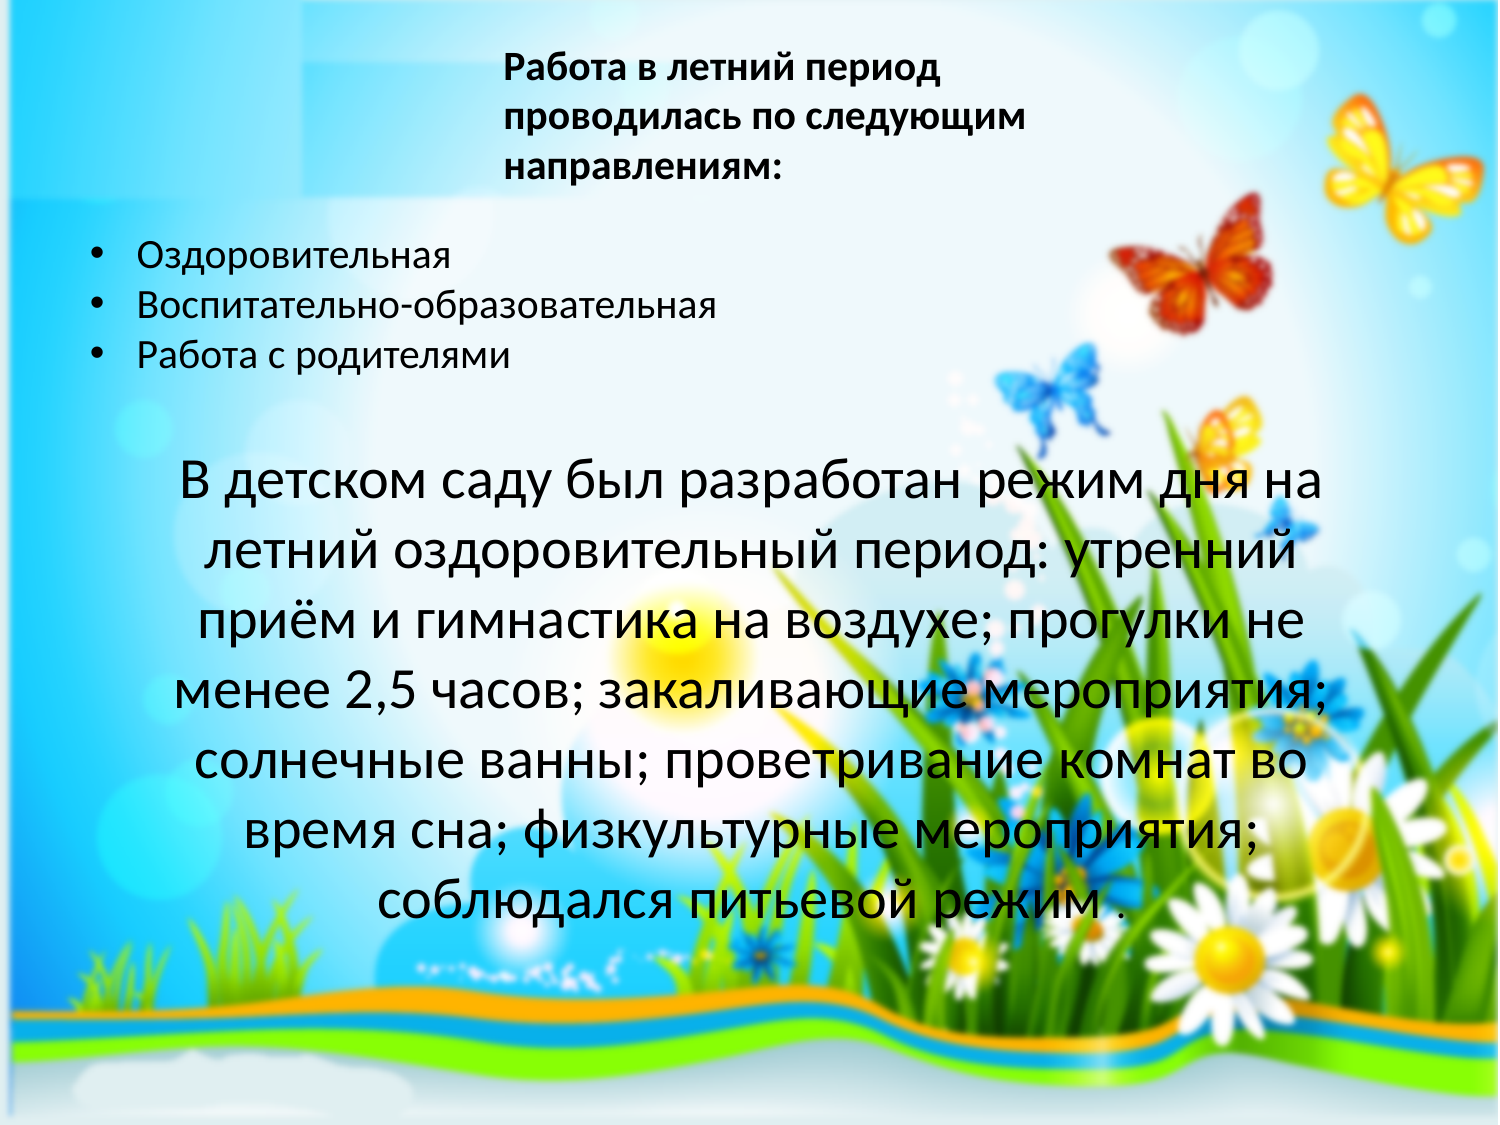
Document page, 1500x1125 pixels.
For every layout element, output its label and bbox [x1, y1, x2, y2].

list [0, 0, 1499, 1125]
